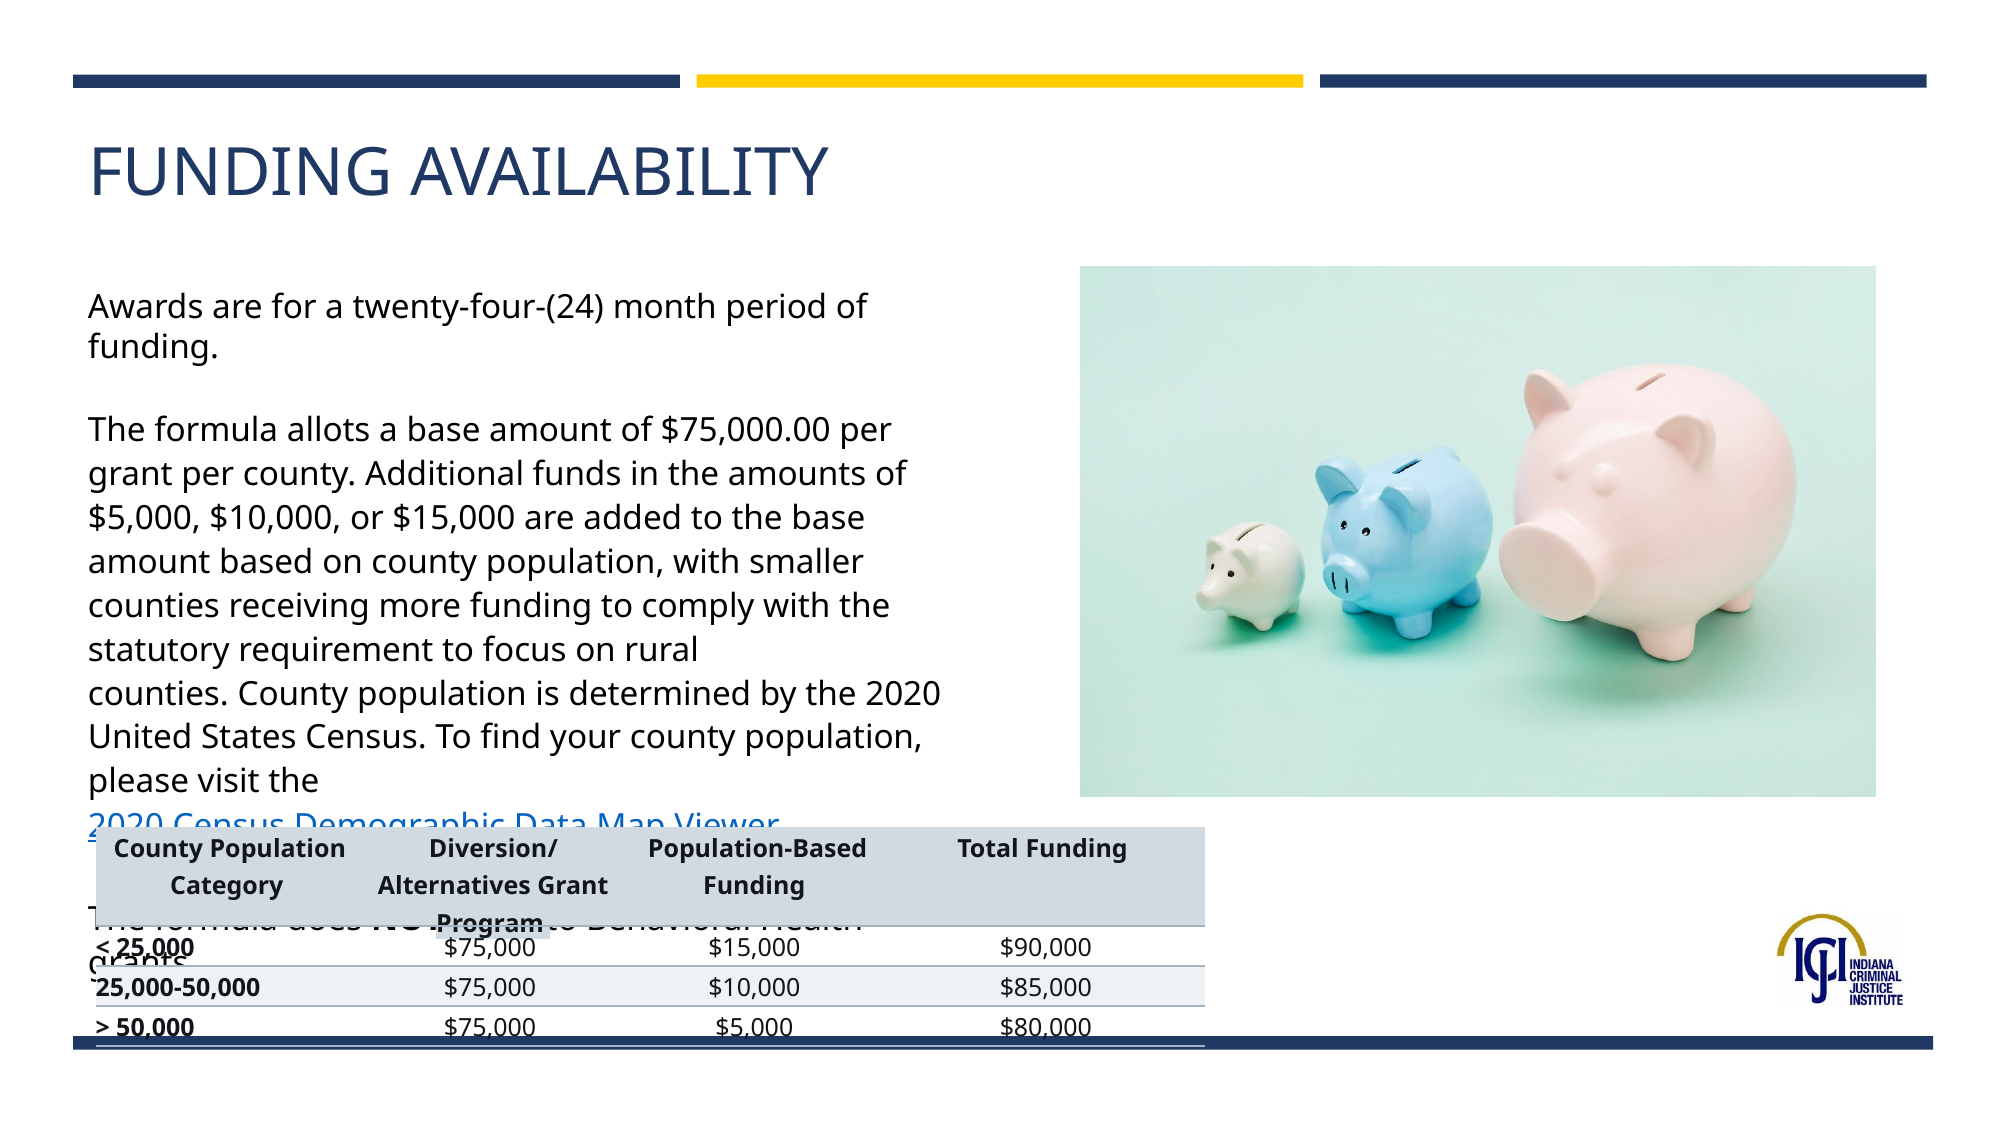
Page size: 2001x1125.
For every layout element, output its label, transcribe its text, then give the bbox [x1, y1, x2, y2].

text_box Awards are for a twenty-four-(24) month period of funding. The formula allots a base amount of $75,000.00 per grant per county. Additional funds in the amounts of $5,000, $10,000, or $15,000 are added to the base amount based on county population, with smaller counties receiving more funding to comply with the statutory requirement to focus on rural counties. County population is determined by the 2020 United States Census. To find your county population, please visit the 2020 Census Demographic Data Map Viewer. The formula does NOT apply to Behavioral Health grants. [73, 277, 979, 989]
table_cell $15,000 [622, 927, 893, 965]
text_box FUNDING AVAILABILITY [73, 128, 920, 217]
text_box [1319, 73, 1928, 89]
picture [1745, 907, 1934, 1017]
table_cell $5,000 [622, 1007, 893, 1045]
text_box [696, 73, 1304, 89]
table_header Population-Based Funding [622, 827, 893, 925]
table_cell $80,000 [893, 1007, 1205, 1045]
table_cell $85,000 [893, 967, 1205, 1005]
table_cell $75,000 [365, 927, 622, 965]
text_box [72, 74, 681, 89]
table_cell $75,000 [365, 1007, 622, 1045]
table_cell < 25,000 [96, 927, 365, 965]
table_header Diversion/Alternatives Grant Program [365, 827, 622, 925]
table_cell $10,000 [622, 967, 893, 1005]
table_cell > 50,000 [96, 1007, 365, 1045]
table_cell $90,000 [893, 927, 1205, 965]
table_header County Population Category [96, 827, 365, 925]
table_cell 25,000-50,000 [96, 967, 365, 1005]
picture [1080, 266, 1876, 797]
text_box [72, 1035, 1934, 1051]
table_header Total Funding [893, 827, 1205, 925]
table_cell $75,000 [365, 967, 622, 1005]
